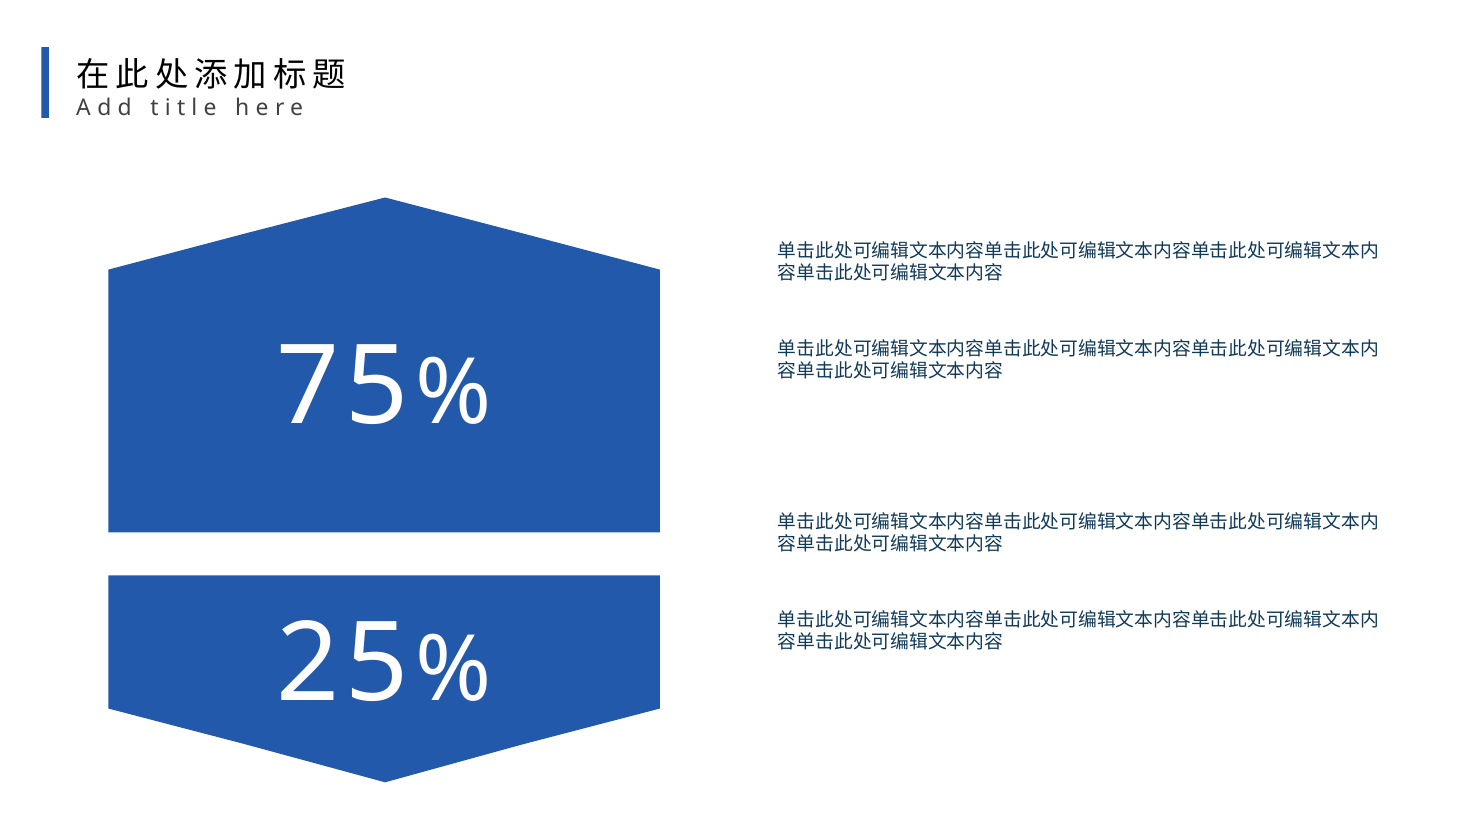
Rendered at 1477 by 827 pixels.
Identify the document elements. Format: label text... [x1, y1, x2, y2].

text_box 在此处添加标题 Add title here [65, 47, 358, 126]
text_box [39, 45, 51, 120]
text_box 单击此处可编辑文本内容单击此处可编辑文本内容单击此处可编辑文本内容单击此处可编辑文本内容 [766, 504, 1401, 602]
text_box 25% [265, 584, 503, 729]
text_box [108, 197, 660, 533]
text_box 75% [265, 307, 503, 451]
text_box [108, 575, 660, 783]
text_box 单击此处可编辑文本内容单击此处可编辑文本内容单击此处可编辑文本内容单击此处可编辑文本内容 [766, 233, 1401, 331]
text_box 单击此处可编辑文本内容单击此处可编辑文本内容单击此处可编辑文本内容单击此处可编辑文本内容 [766, 602, 1401, 701]
text_box 单击此处可编辑文本内容单击此处可编辑文本内容单击此处可编辑文本内容单击此处可编辑文本内容 [766, 331, 1401, 430]
